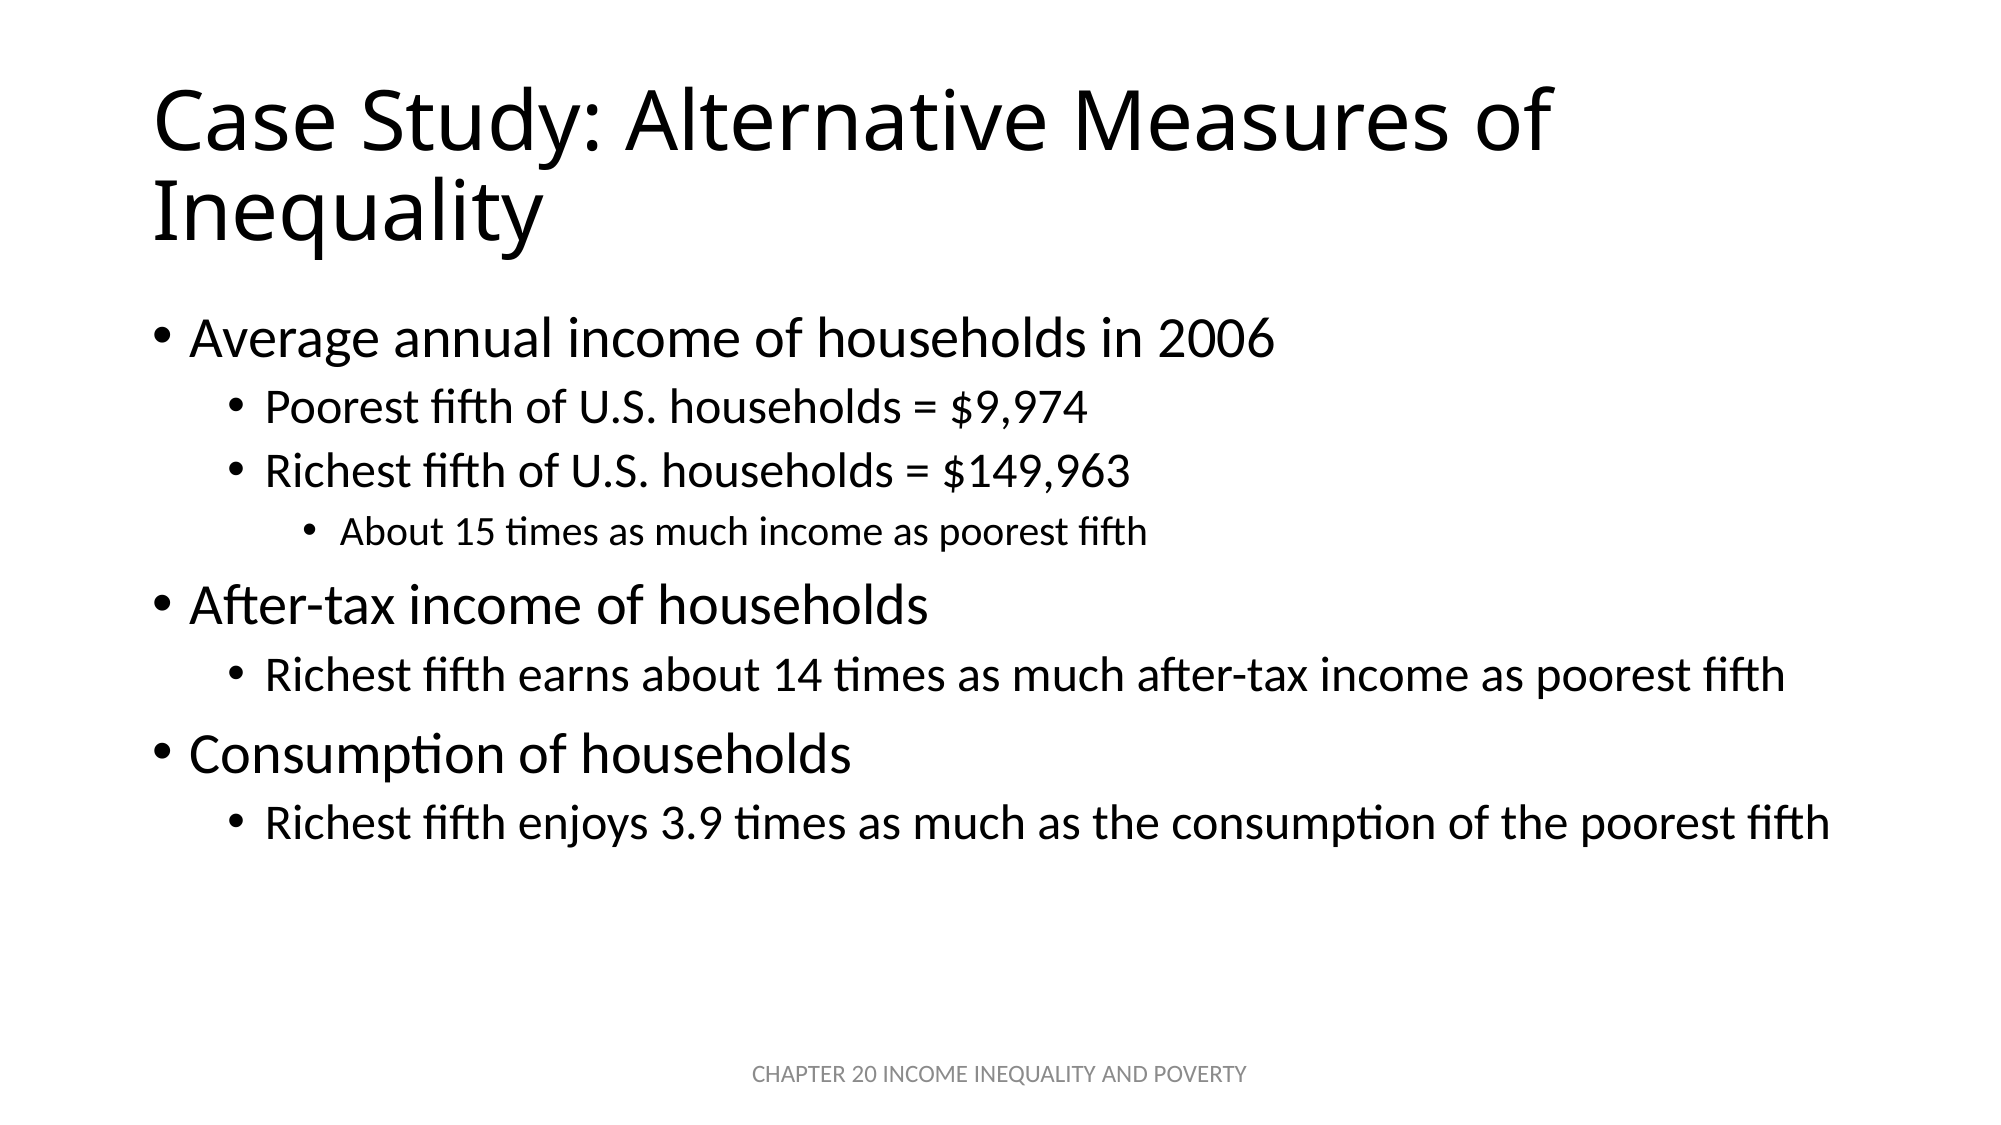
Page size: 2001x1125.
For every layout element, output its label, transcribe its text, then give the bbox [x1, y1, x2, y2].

list Average annual income of households in 2006 Poorest fifth of U.S. households = $9,974 Richest fifth of U.S. households = $149,963 About 15 times as much income as poorest fifth After-tax income of households Richest fifth earns about 14 times as much after-tax income as poorest fifth Consumption of households Richest fifth enjoys 3.9 times as much as the consumption of the poorest fifth [137, 299, 1863, 1014]
footer CHAPTER 20 INCOME INEQUALITY AND POVERTY [662, 1042, 1338, 1103]
title Case Study: Alternative Measures of Inequality [137, 59, 1863, 278]
